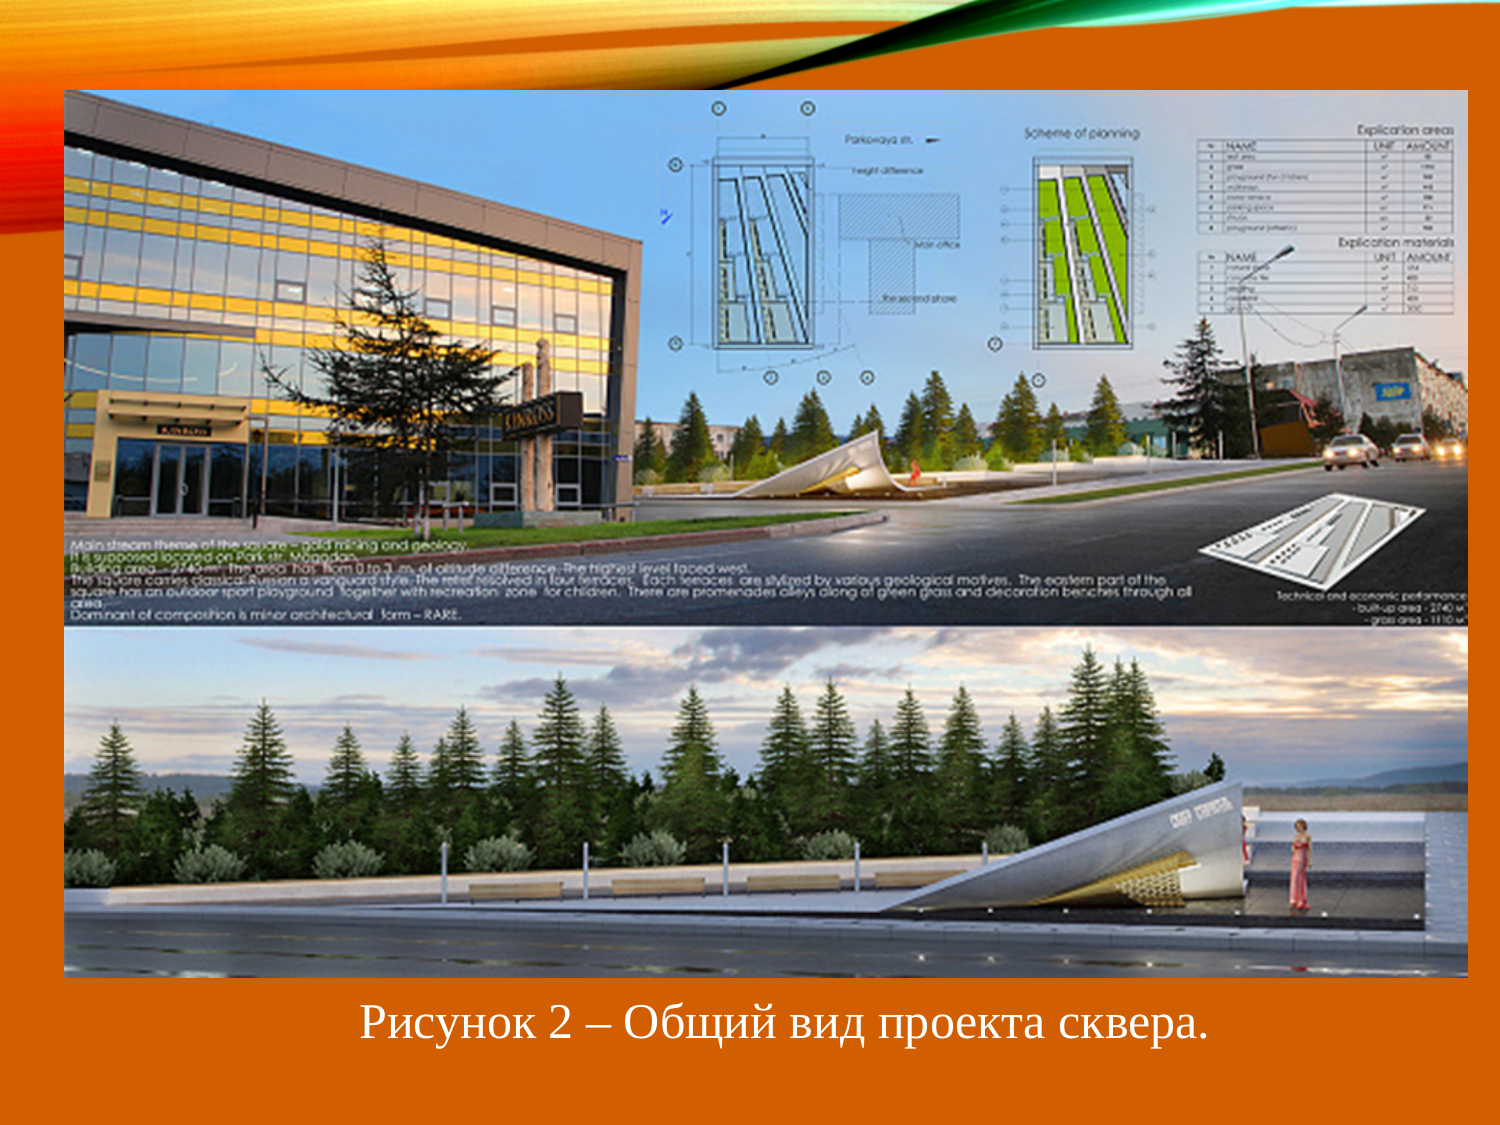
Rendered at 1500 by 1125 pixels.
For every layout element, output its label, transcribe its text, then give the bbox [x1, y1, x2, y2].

list Рисунок 2 – Общий вид проекта сквера. [147, 987, 1423, 1071]
picture [0, 0, 1500, 979]
